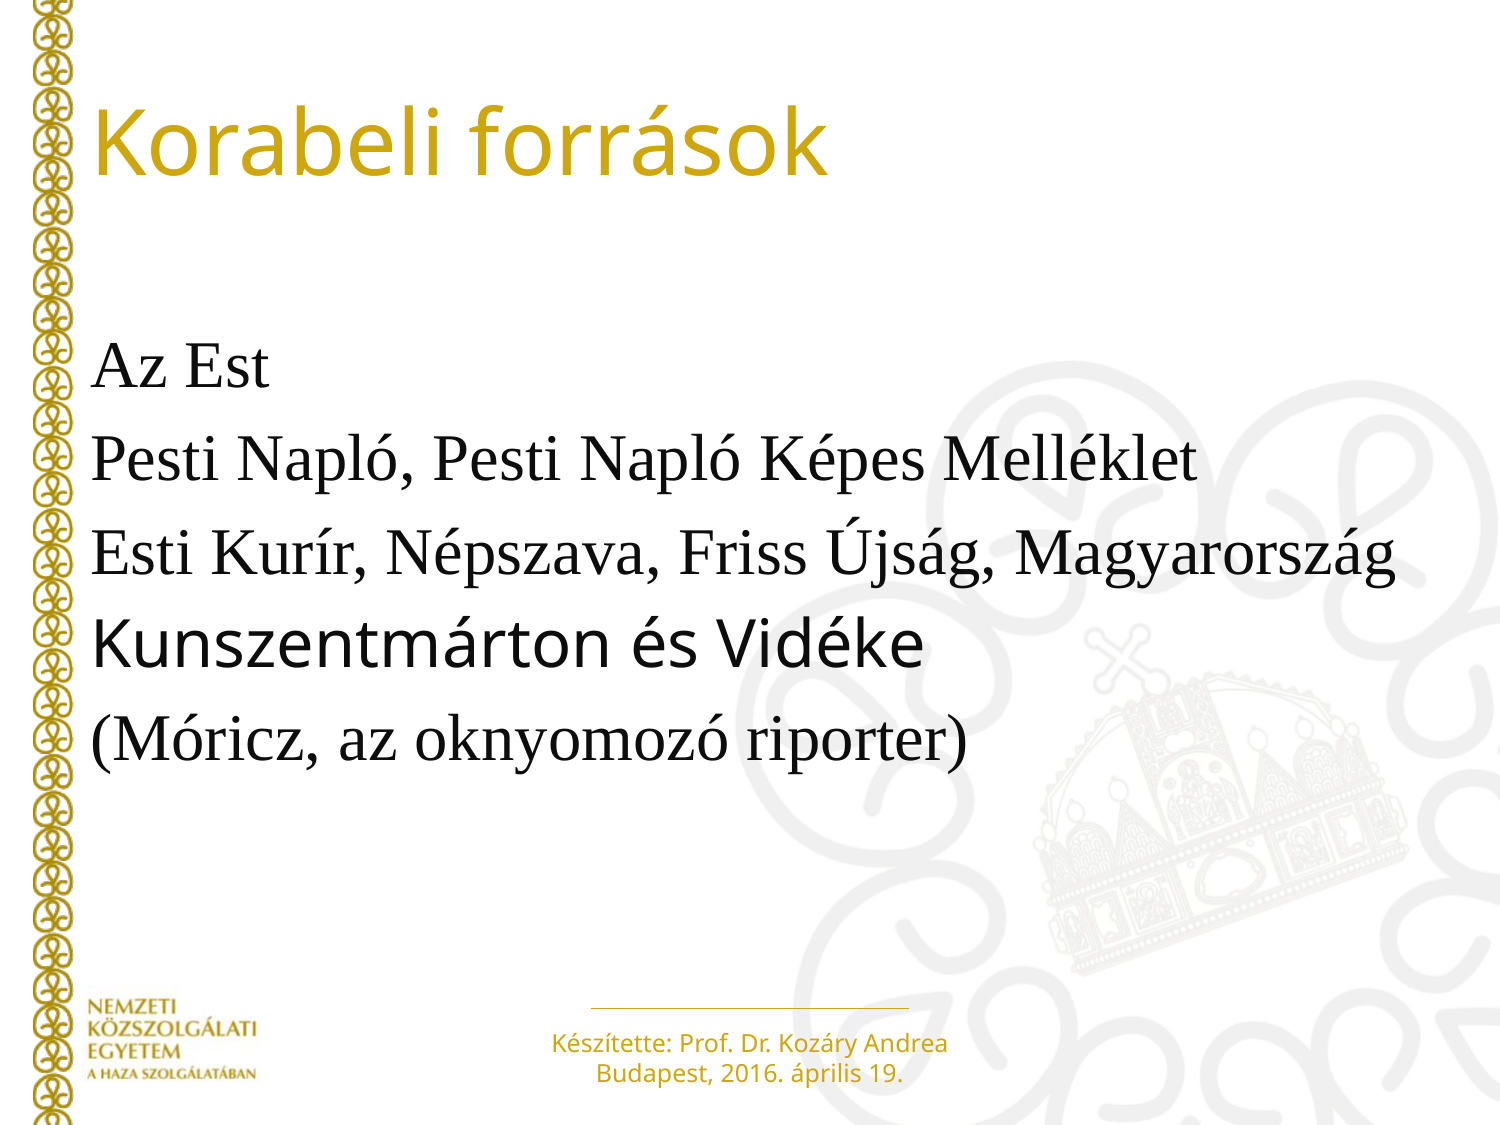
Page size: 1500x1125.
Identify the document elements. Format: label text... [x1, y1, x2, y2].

picture [82, 985, 271, 1093]
picture [33, 0, 74, 1125]
list Az Est Pesti Napló, Pesti Napló Képes Melléklet Esti Kurír, Népszava, Friss Újság, Magyarország Kunszentmárton és Vidéke (Móricz, az oknyomozó riporter) [75, 220, 1425, 905]
picture [730, 349, 1500, 1125]
title Korabeli források [75, 45, 1425, 220]
